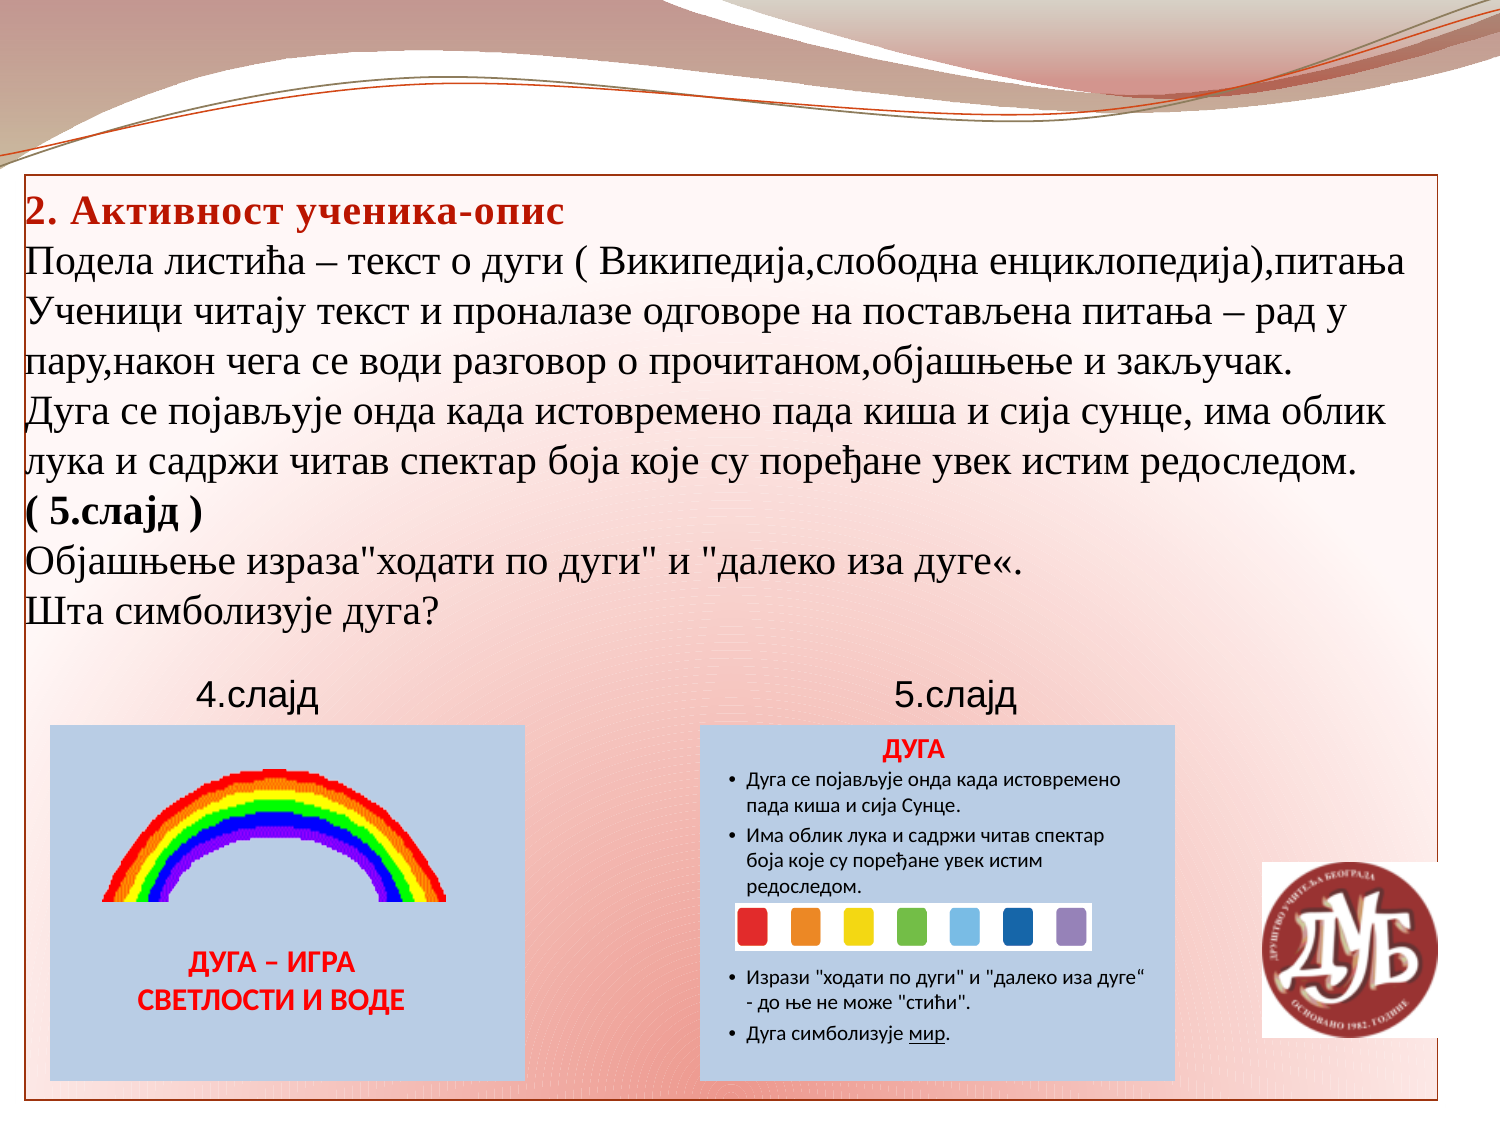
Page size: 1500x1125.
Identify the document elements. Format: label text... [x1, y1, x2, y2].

title 2. Активност ученика-опис Подела листића – текст о дуги ( Википедија,слободна енциклопедија),питања Ученици читају текст и проналазе одговоре на постављена питања – рад у пару,након чега се води разговор о прочитаном,објашњење и закључак. Дуга се појављује онда када истовремено пада киша и сија сунце, има облик лука и садржи читав спектар боја које су поређане увек истим редоследом. ( 5.слајд ) Објашњење израза"ходати по дуги" и "далеко иза дуге«. Шта симболизује дуга? [24, 174, 1438, 1101]
text_box 4.слајд 5.слајд [181, 662, 1035, 723]
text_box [49, 724, 526, 1082]
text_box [699, 724, 1176, 1082]
picture [1262, 862, 1438, 1038]
